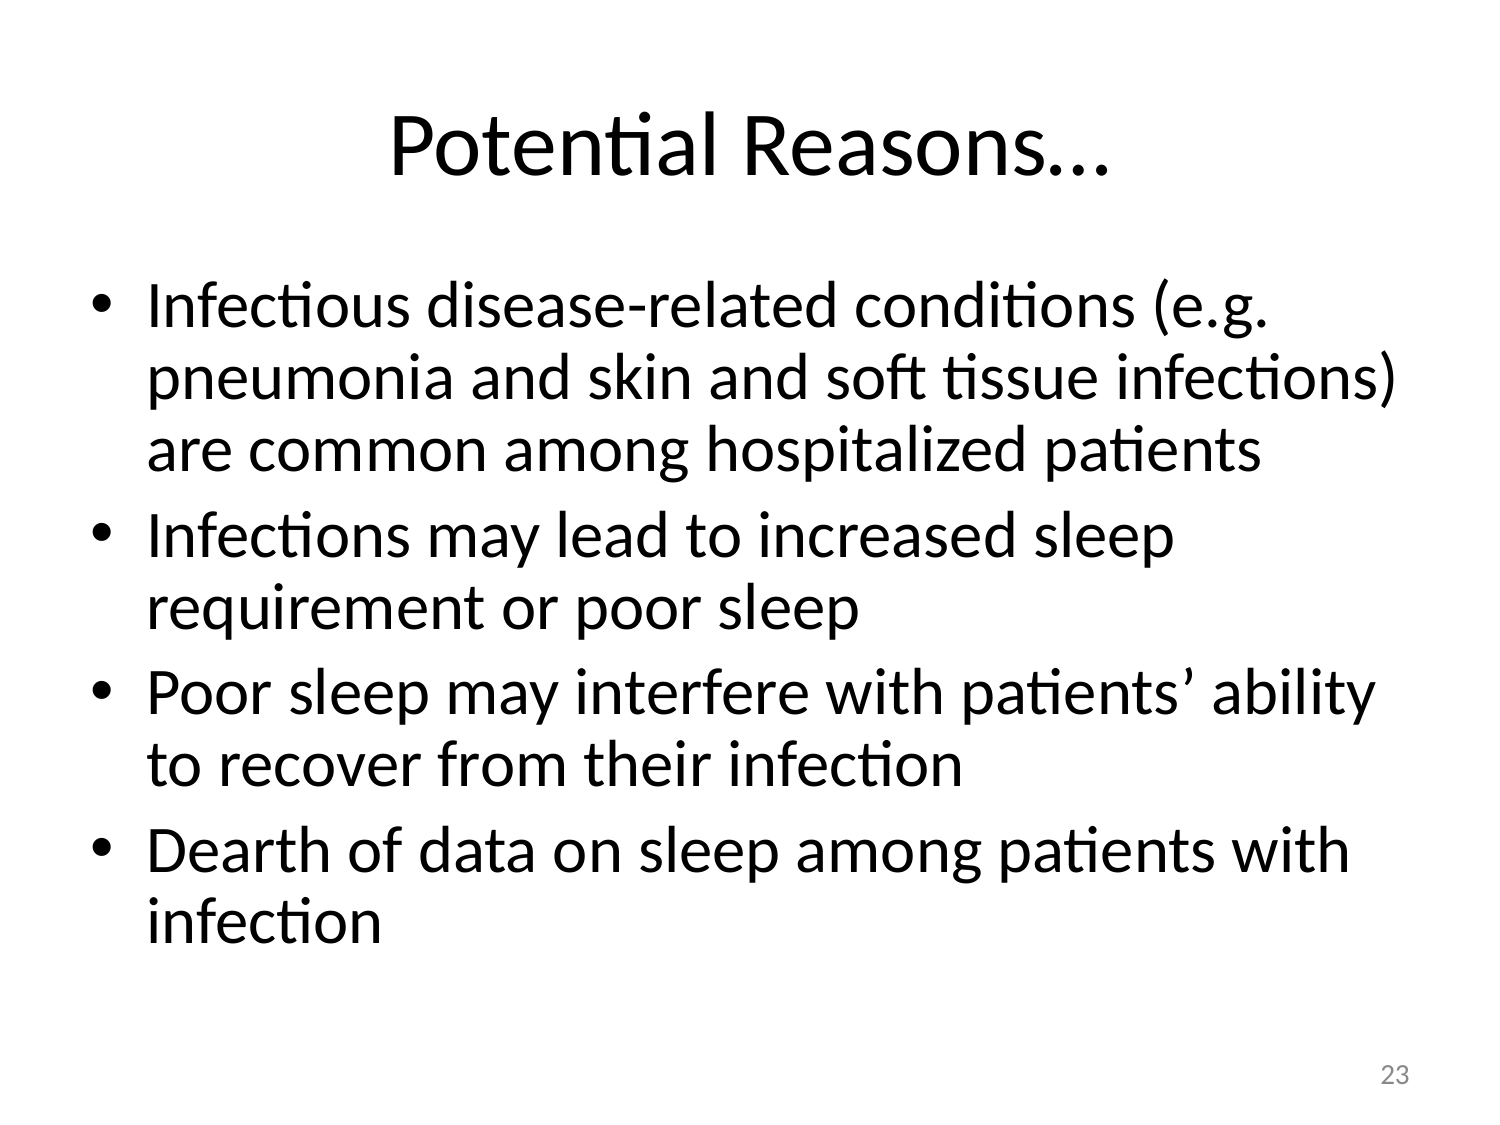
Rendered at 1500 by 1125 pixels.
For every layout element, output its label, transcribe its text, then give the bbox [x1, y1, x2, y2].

title Potential Reasons… [74, 44, 1426, 233]
list Infectious disease-related conditions (e.g. pneumonia and skin and soft tissue infections) are common among hospitalized patients Infections may lead to increased sleep requirement or poor sleep Poor sleep may interfere with patients’ ability to recover from their infection Dearth of data on sleep among patients with infection [74, 262, 1426, 1006]
slide_number 23 [1074, 1042, 1425, 1103]
